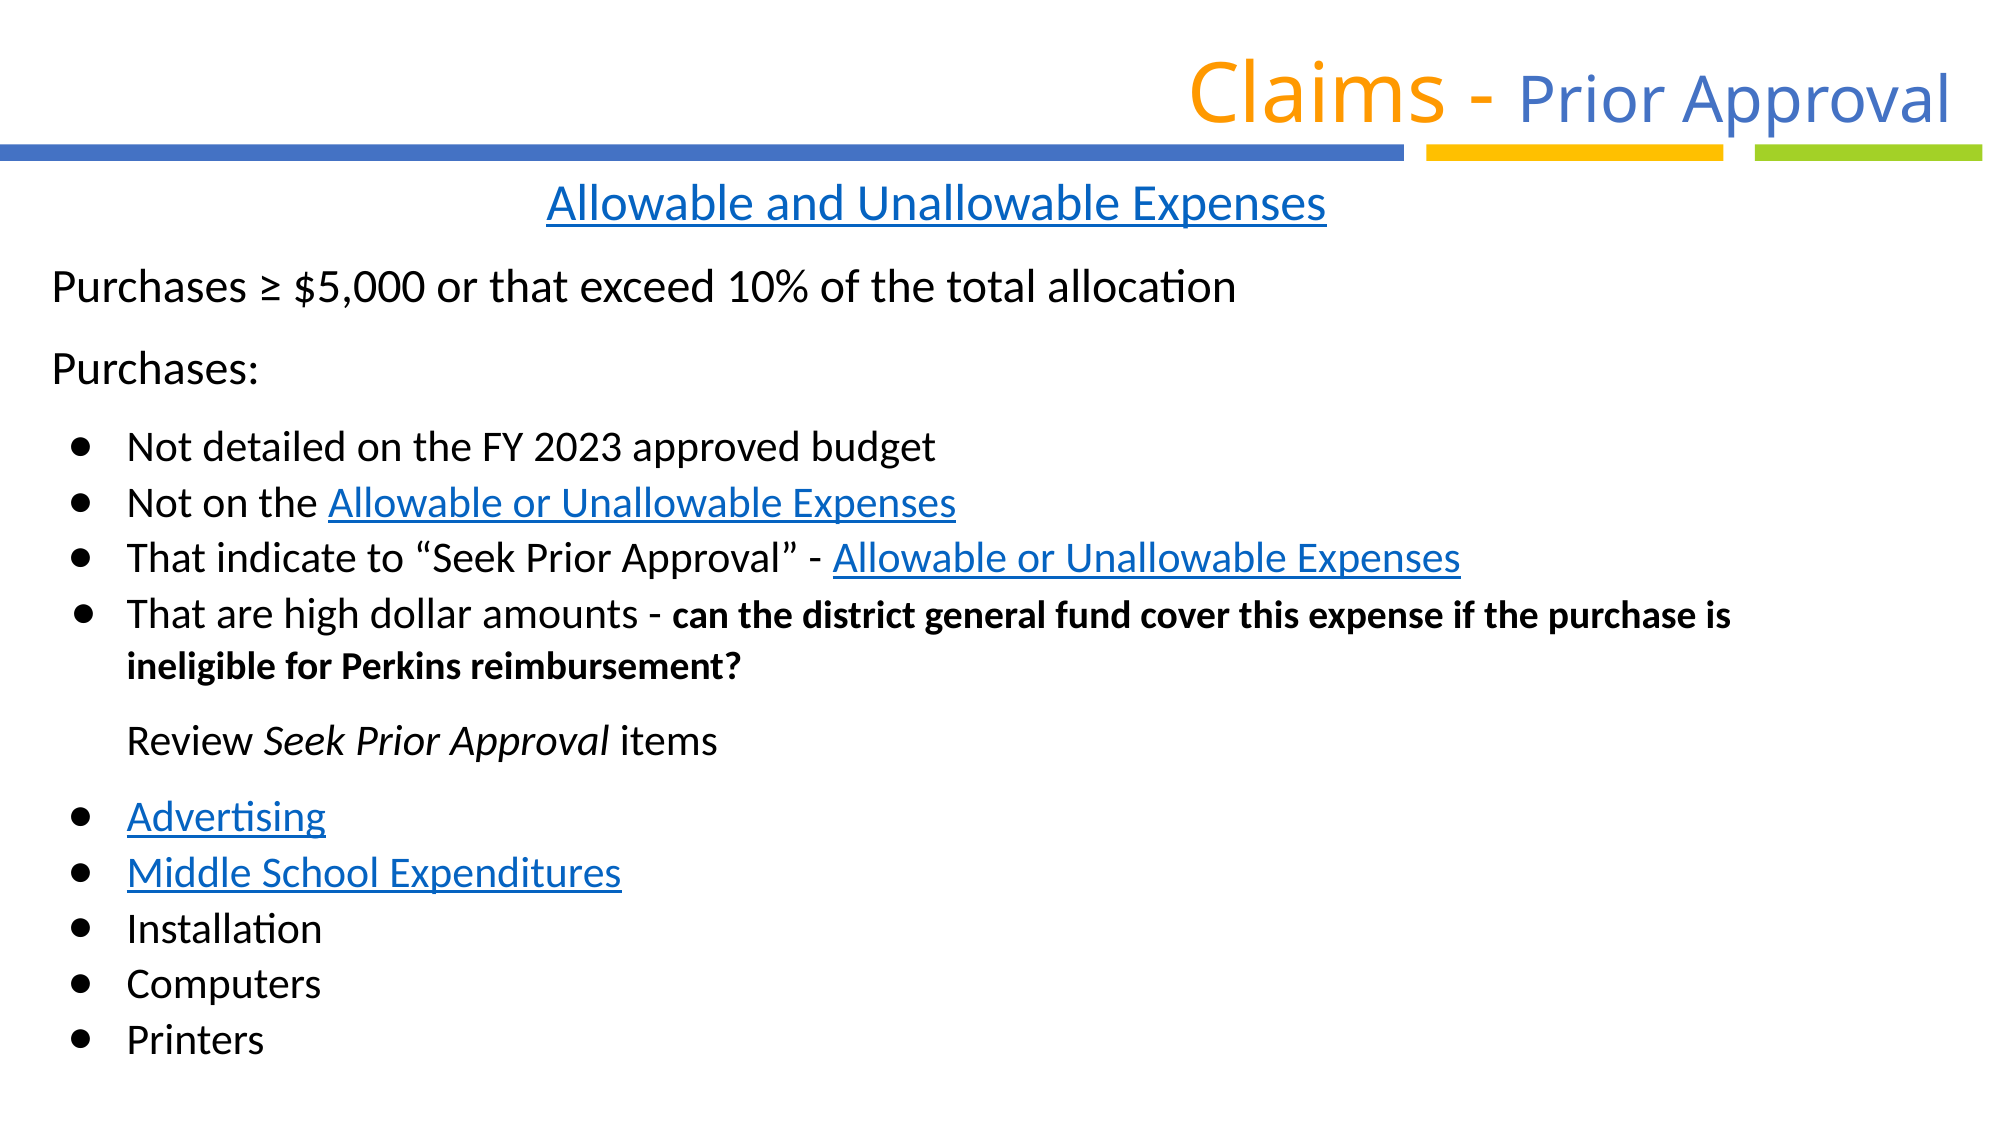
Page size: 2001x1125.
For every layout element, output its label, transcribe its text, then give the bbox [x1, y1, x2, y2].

list Allowable and Unallowable Expenses Purchases ≥ $5,000 or that exceed 10% of the total allocation Purchases: Not detailed on the FY 2023 approved budget Not on the Allowable or Unallowable Expenses That indicate to “Seek Prior Approval” - Allowable or Unallowable Expenses That are high dollar amounts - can the district general fund cover this expense if the purchase is ineligible for Perkins reimbursement? Review Seek Prior Approval items Advertising Middle School Expenditures Installation Computers Printers [31, 144, 1983, 966]
text_box [0, 144, 31, 161]
text_box Claims - Prior Approval [385, 18, 1973, 144]
